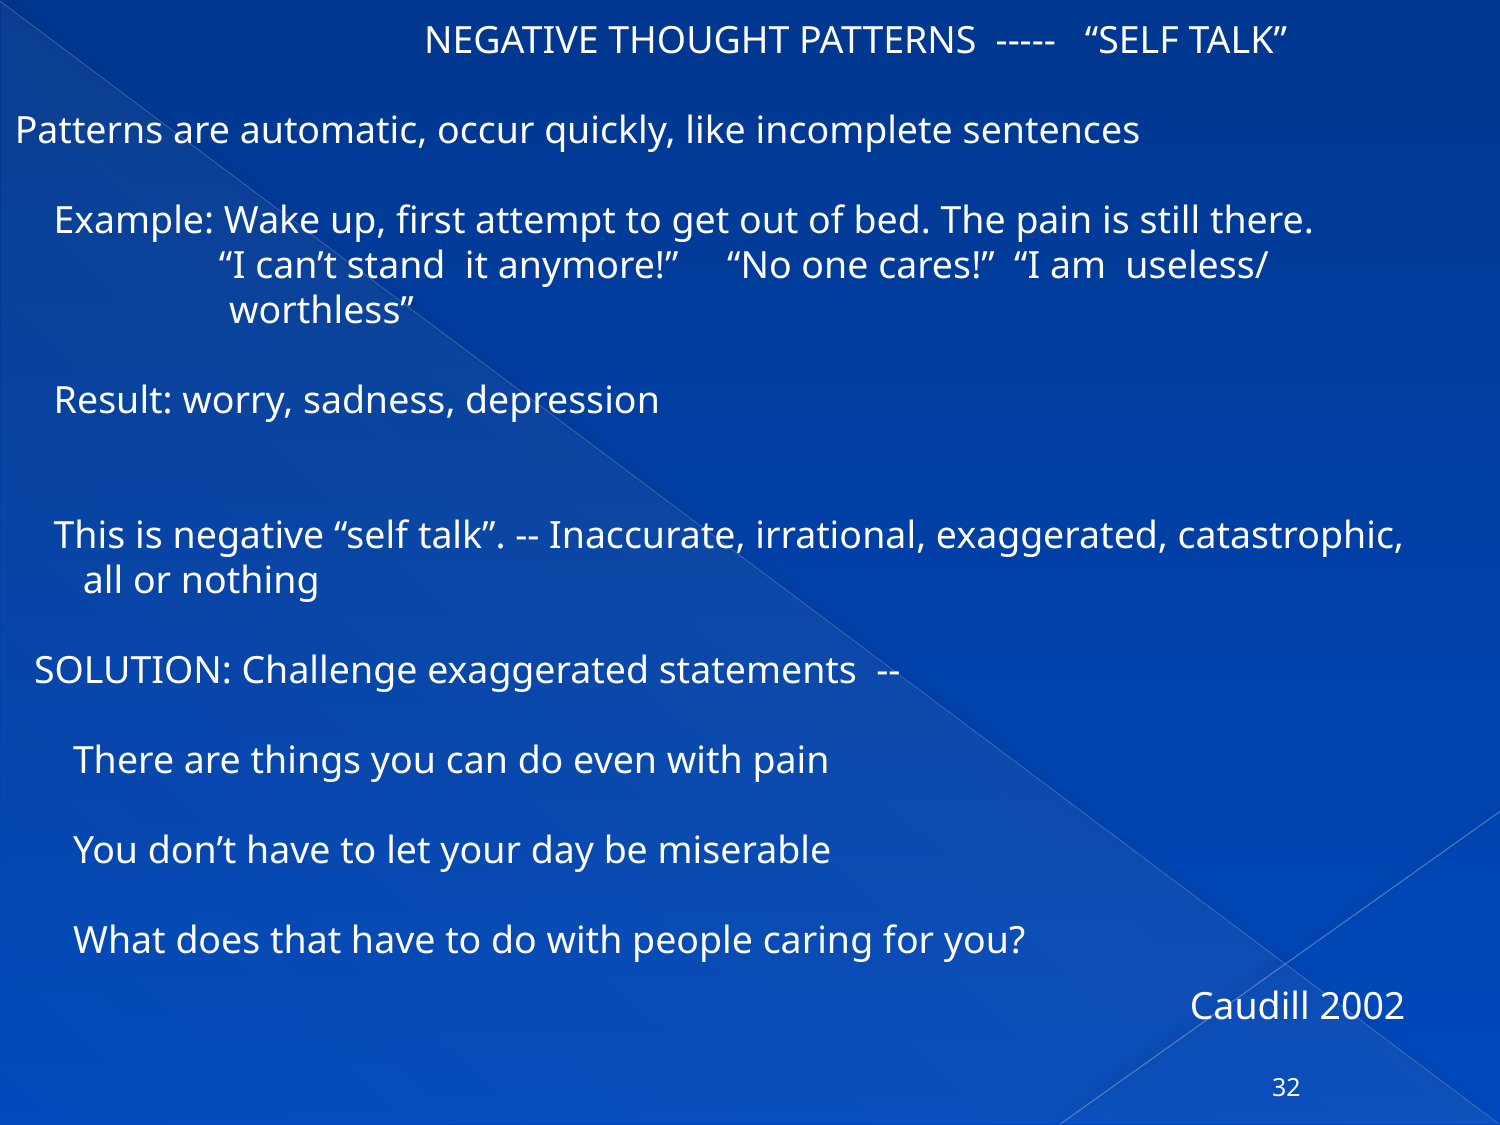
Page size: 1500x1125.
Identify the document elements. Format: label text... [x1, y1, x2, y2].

text_box NEGATIVE THOUGHT PATTERNS ----- “SELF TALK” Patterns are automatic, occur quickly, like incomplete sentences Example: Wake up, first attempt to get out of bed. The pain is still there. “I can’t stand it anymore!” “No one cares!” “I am useless/ worthless” Result: worry, sadness, depression This is negative “self talk”. -- Inaccurate, irrational, exaggerated, catastrophic, all or nothing SOLUTION: Challenge exaggerated statements -- There are things you can do even with pain You don’t have to let your day be miserable What does that have to do with people caring for you? [0, 8, 1500, 1059]
slide_number 32 [1245, 1063, 1328, 1113]
text_box Caudill 2002 [1175, 974, 1500, 1035]
